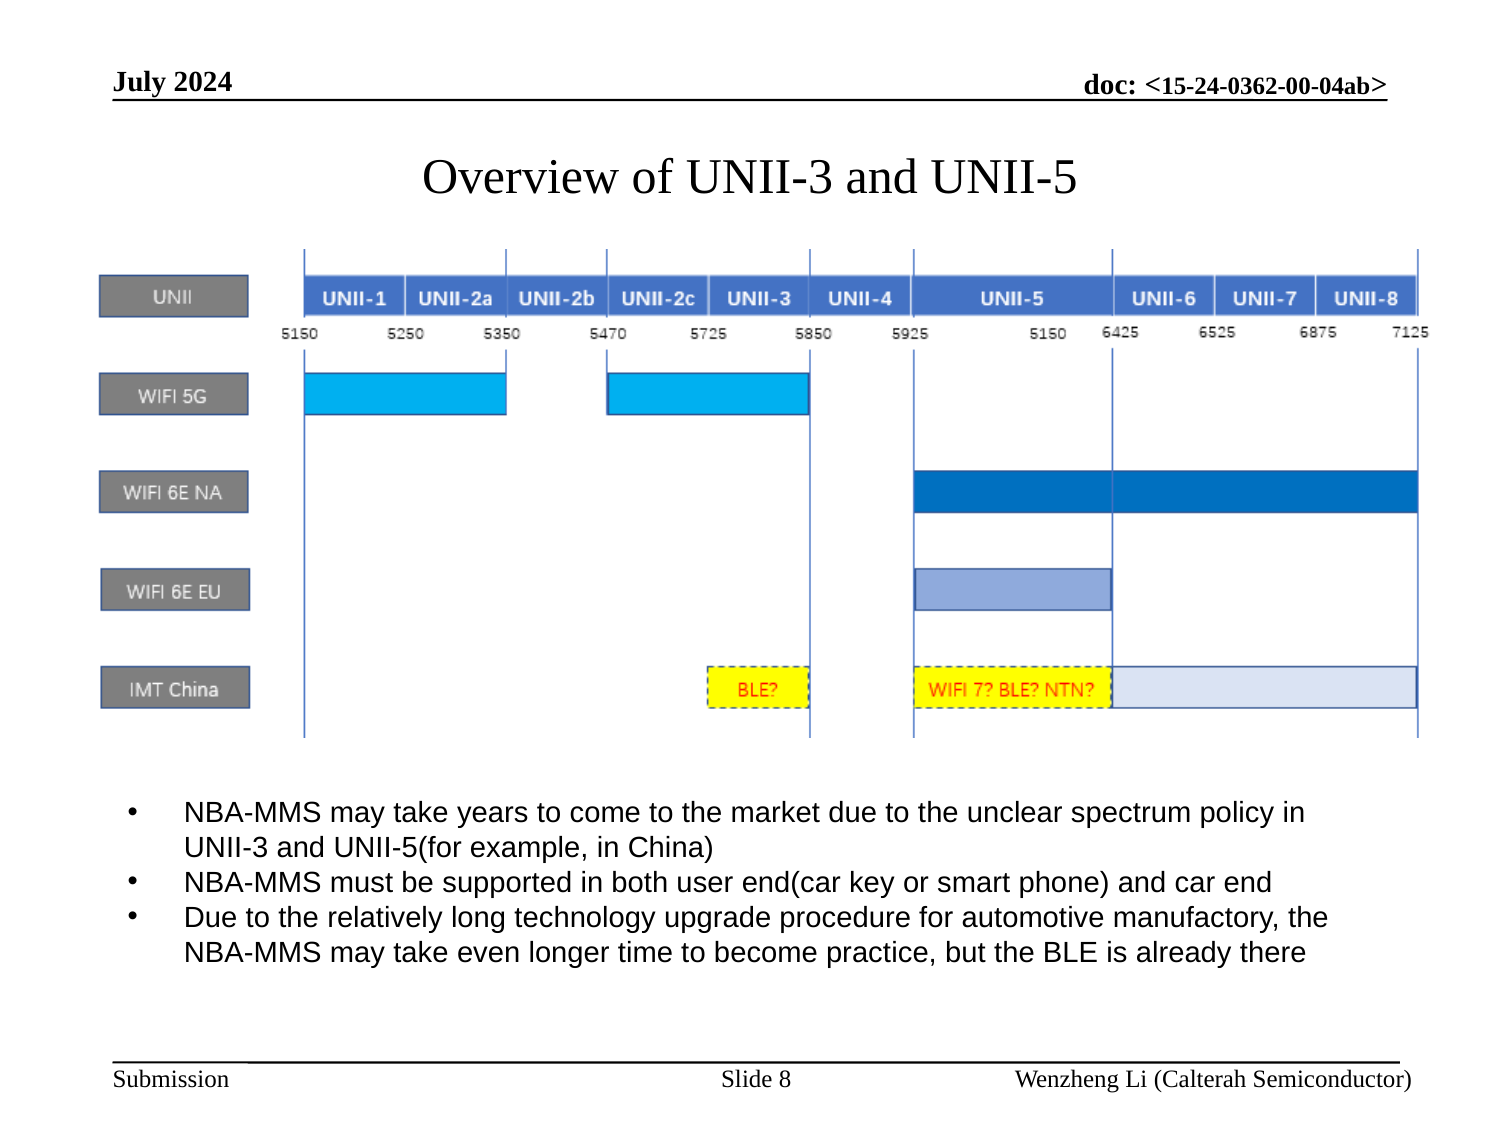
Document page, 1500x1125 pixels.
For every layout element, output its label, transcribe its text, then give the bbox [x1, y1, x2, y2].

footer Wenzheng Li (Calterah Semiconductor) [900, 1062, 1413, 1093]
list NBA-MMS may take years to come to the market due to the unclear spectrum policy in UNII-3 and UNII-5(for example, in China) NBA-MMS must be supported in both user end(car key or smart phone) and car end Due to the relatively long technology upgrade procedure for automotive manufactory, the NBA-MMS may take even longer time to become practice, but the BLE is already there [112, 785, 1388, 992]
slide_number Slide 8 [712, 1062, 800, 1093]
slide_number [112, 62, 375, 98]
text_box Overview of UNII-3 and UNII-5 [112, 121, 1388, 225]
picture [87, 249, 1451, 738]
